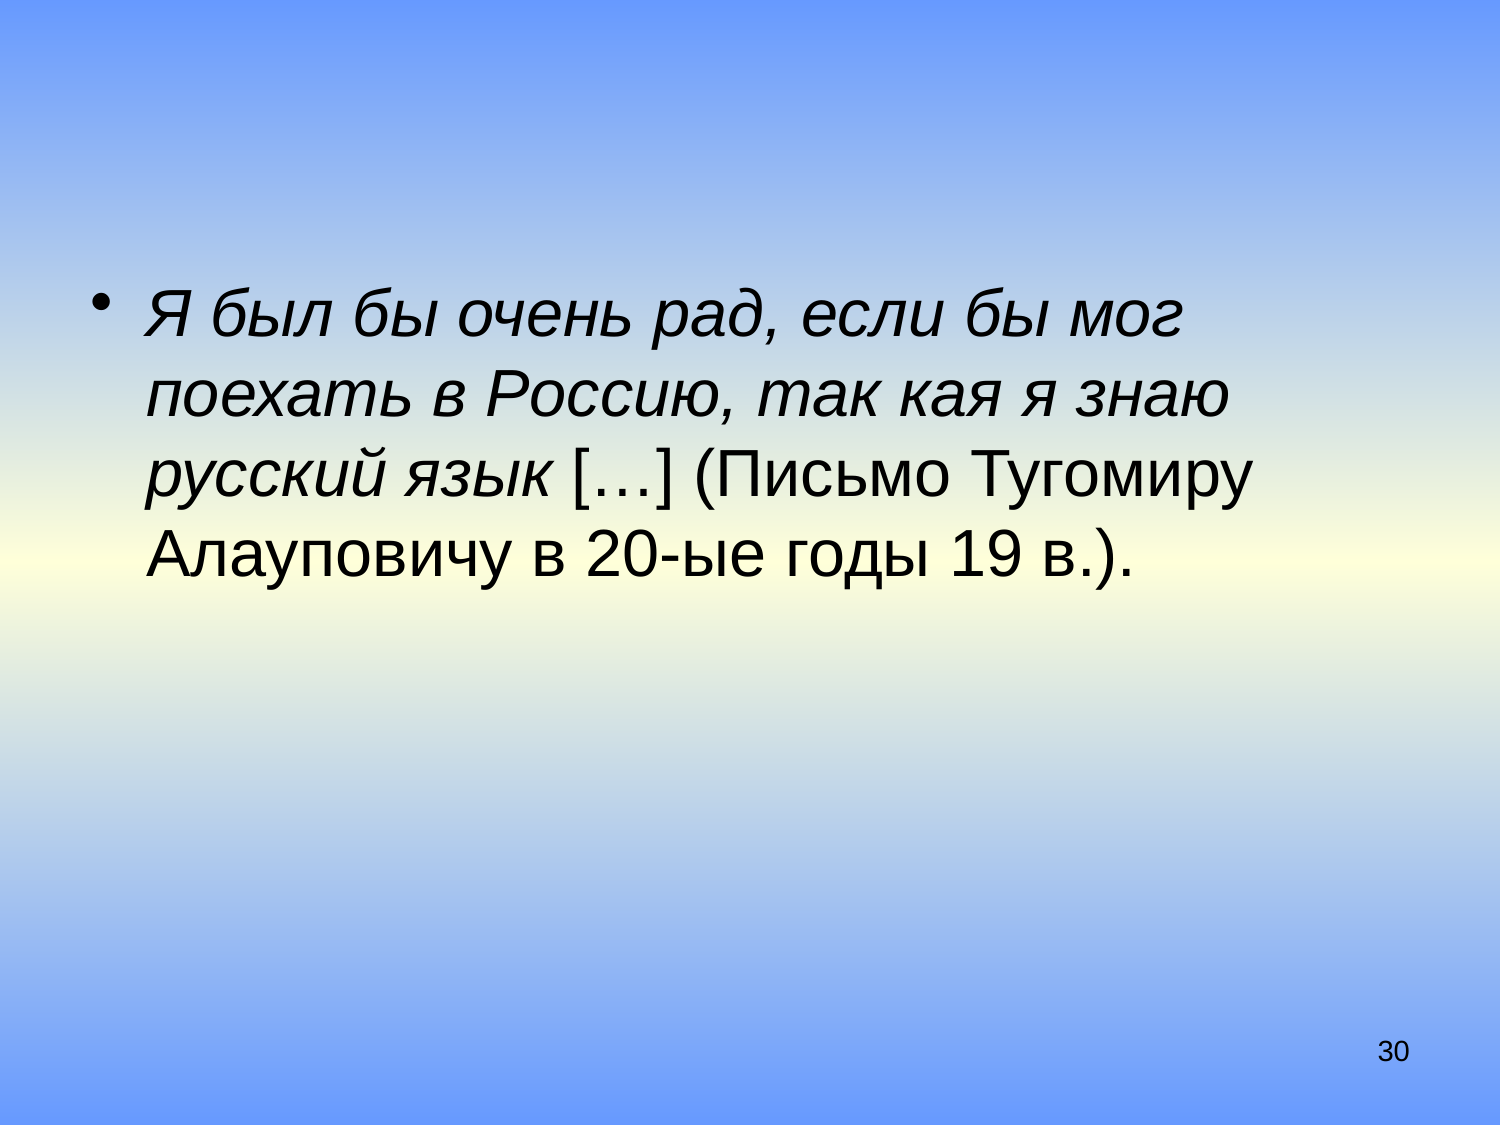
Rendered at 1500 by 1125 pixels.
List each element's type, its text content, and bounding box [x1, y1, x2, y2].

slide_number 30 [1074, 1024, 1425, 1103]
list Я был бы очень рад, если бы мог поехать в Россию, так кая я знаю русский язык […] (Письмо Тугомиру Алауповичу в 20-ые годы 19 в.). [75, 262, 1425, 1005]
